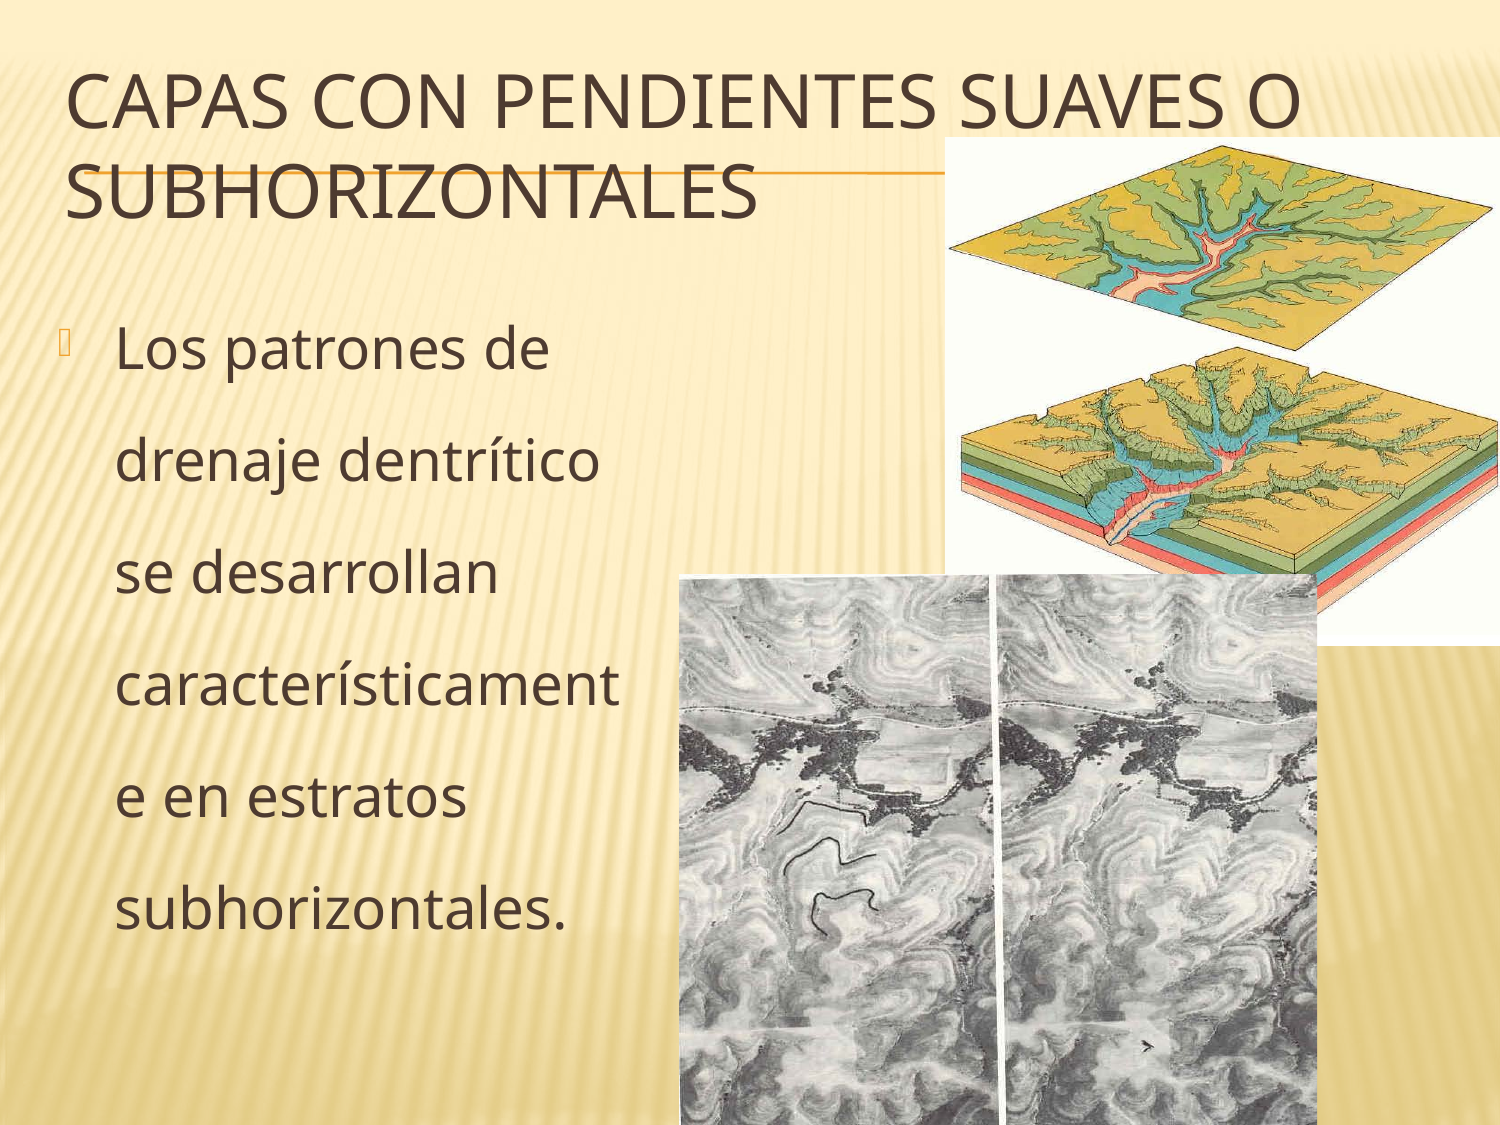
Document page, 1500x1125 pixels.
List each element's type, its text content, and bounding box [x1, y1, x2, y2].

picture [678, 136, 1500, 1125]
title Capas con pendientes suaves o subhorizontales [50, 75, 1475, 213]
list Los patrones de drenaje dentrítico se desarrollan característicamente en estratos subhorizontales. [43, 262, 668, 1000]
